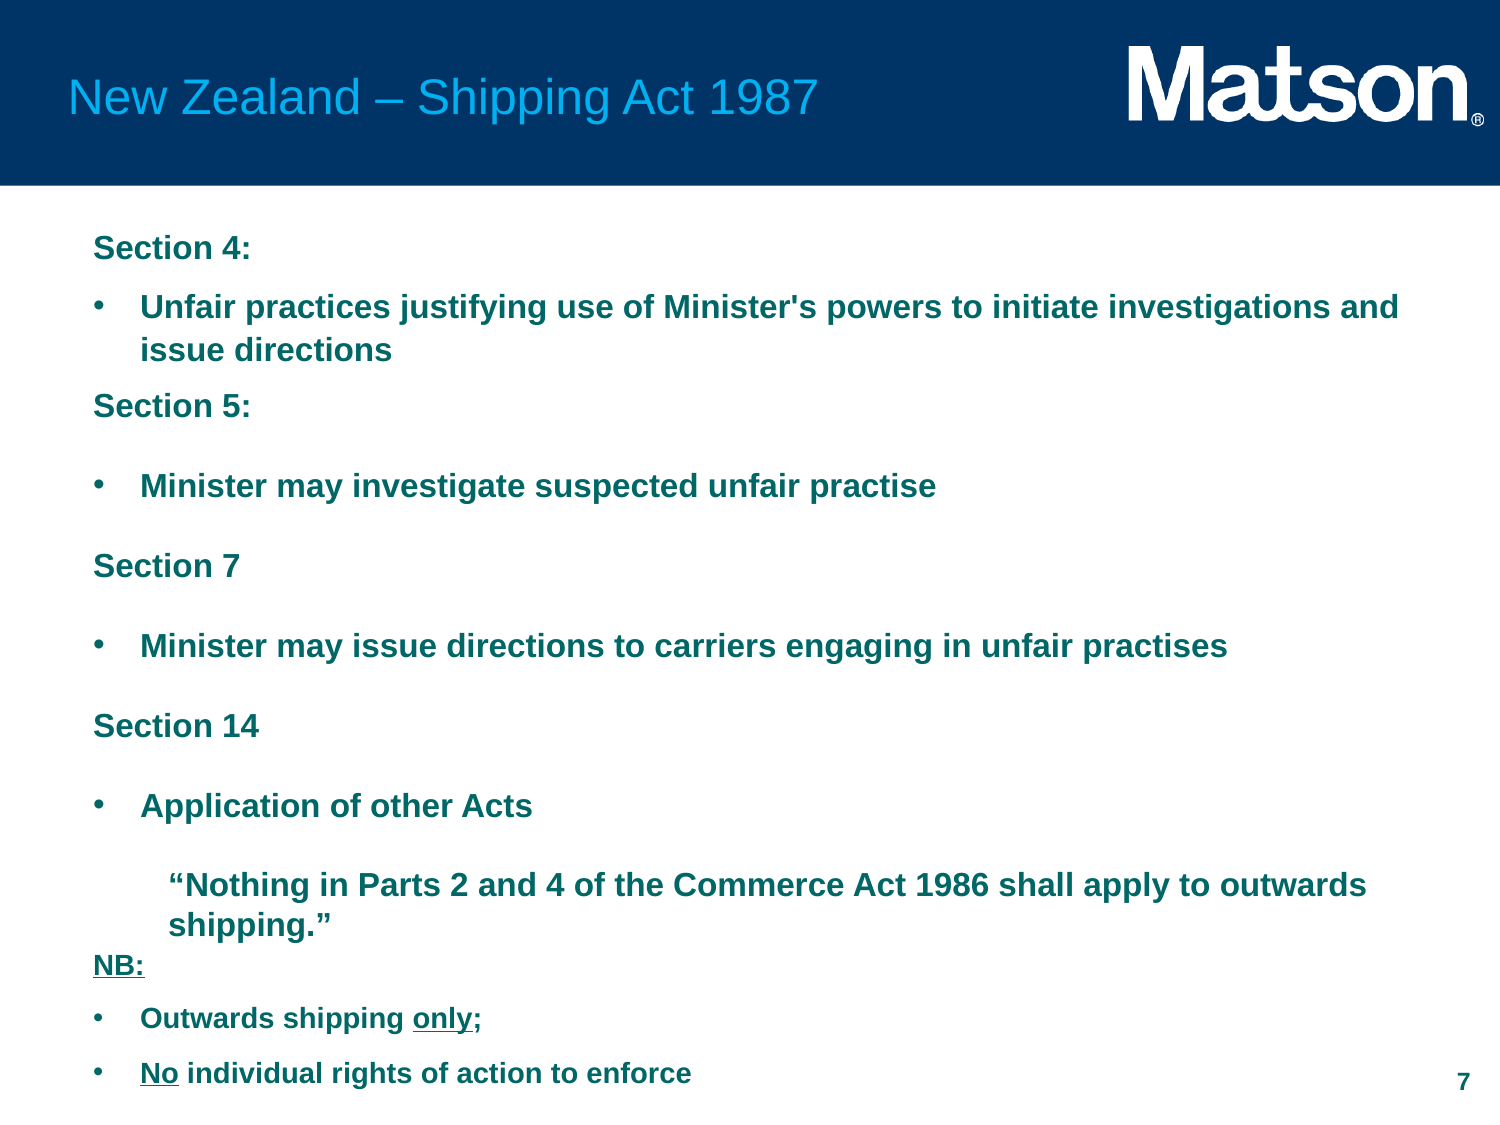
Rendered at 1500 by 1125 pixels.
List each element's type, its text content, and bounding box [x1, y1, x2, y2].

title New Zealand – Shipping Act 1987 [52, 6, 1198, 179]
text_box Section 4: Unfair practices justifying use of Minister's powers to initiate investigations and issue directions Section 5: Minister may investigate suspected unfair practise Section 7 Minister may issue directions to carriers engaging in unfair practises Section 14 Application of other Acts “Nothing in Parts 2 and 4 of the Commerce Act 1986 shall apply to outwards shipping.” NB: Outwards shipping only; No individual rights of action to enforce [78, 215, 1460, 1097]
picture [1198, 46, 1484, 128]
slide_number 7 [1134, 1042, 1487, 1118]
